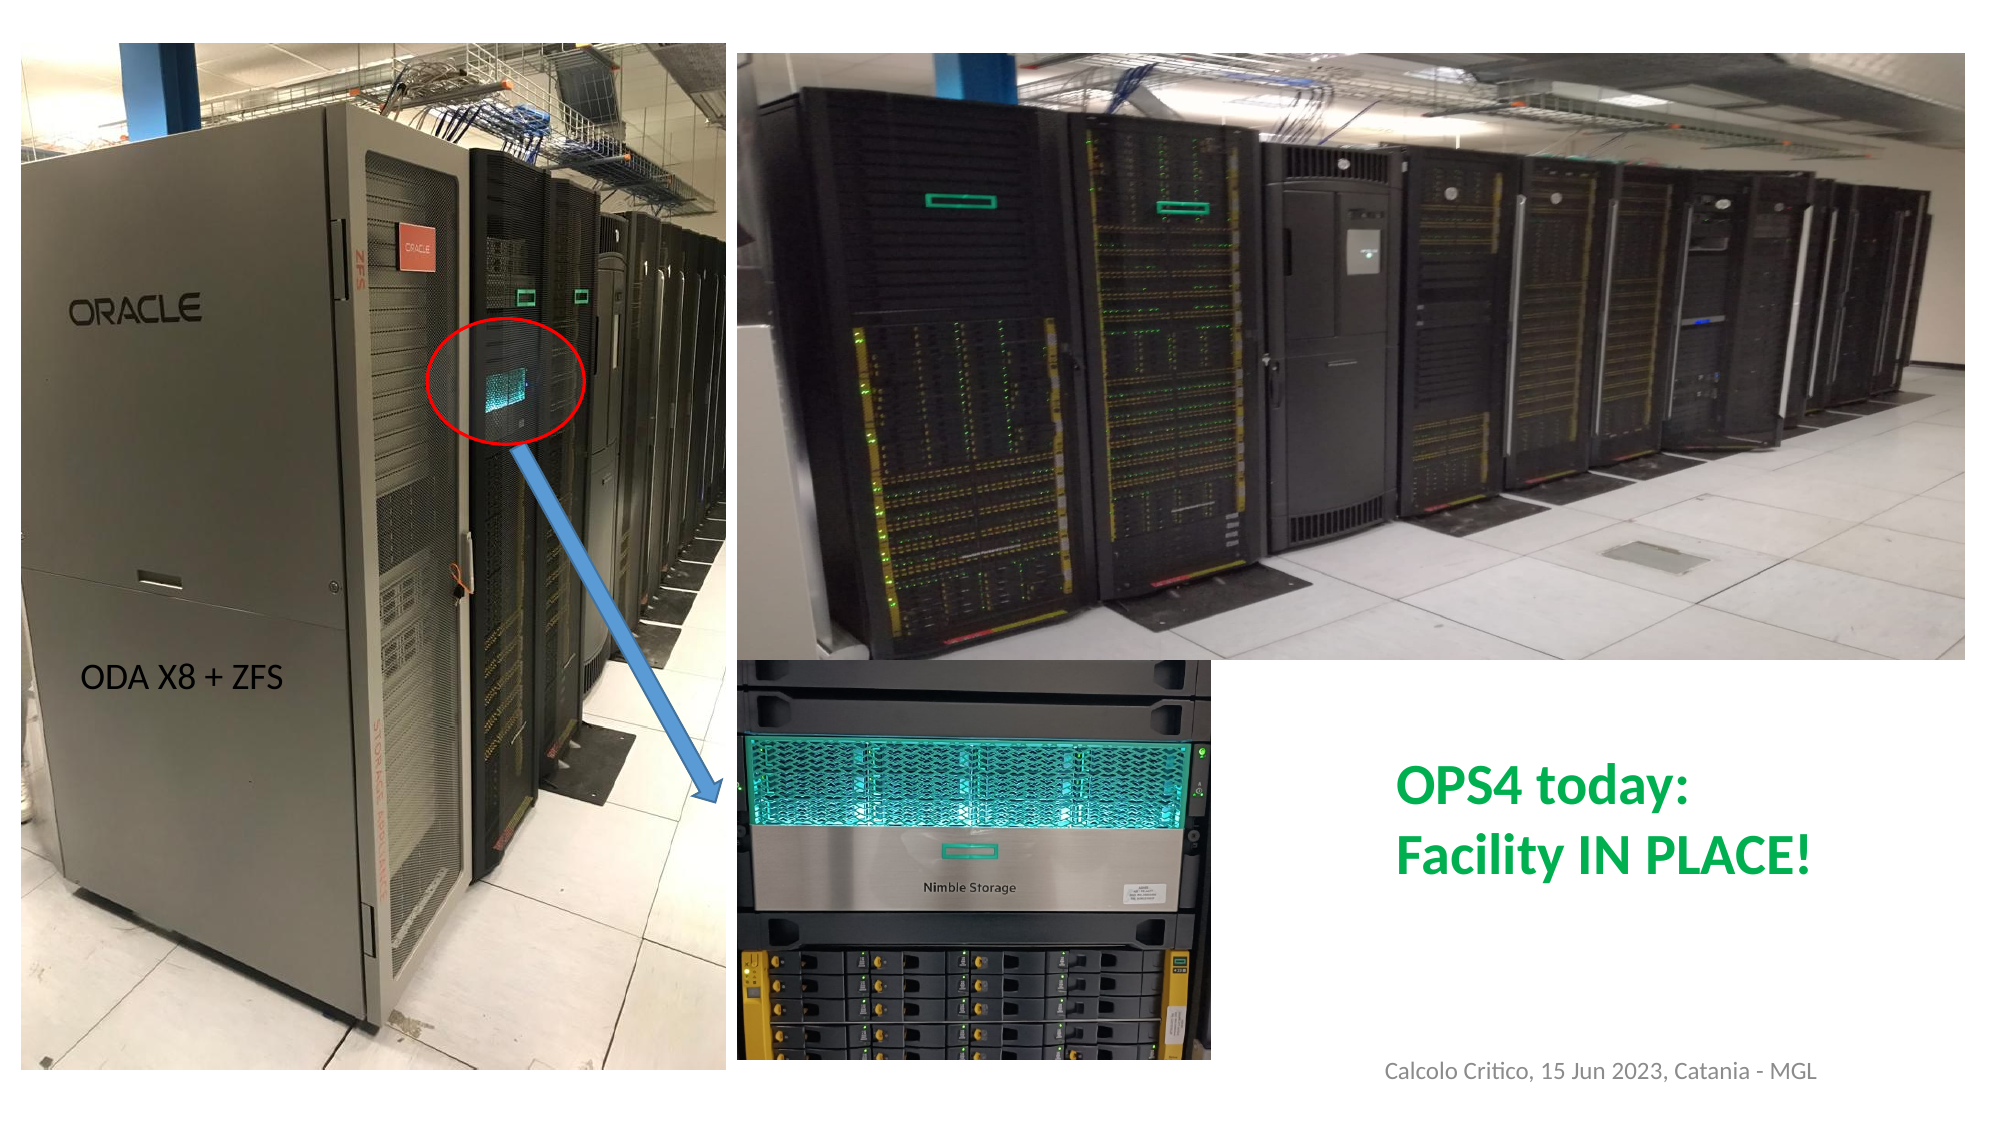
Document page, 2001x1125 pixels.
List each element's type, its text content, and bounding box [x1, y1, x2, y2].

footer Calcolo Critico, 15 Jun 2023, Catania - MGL [1263, 1070, 1939, 1100]
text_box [21, 43, 1965, 1070]
